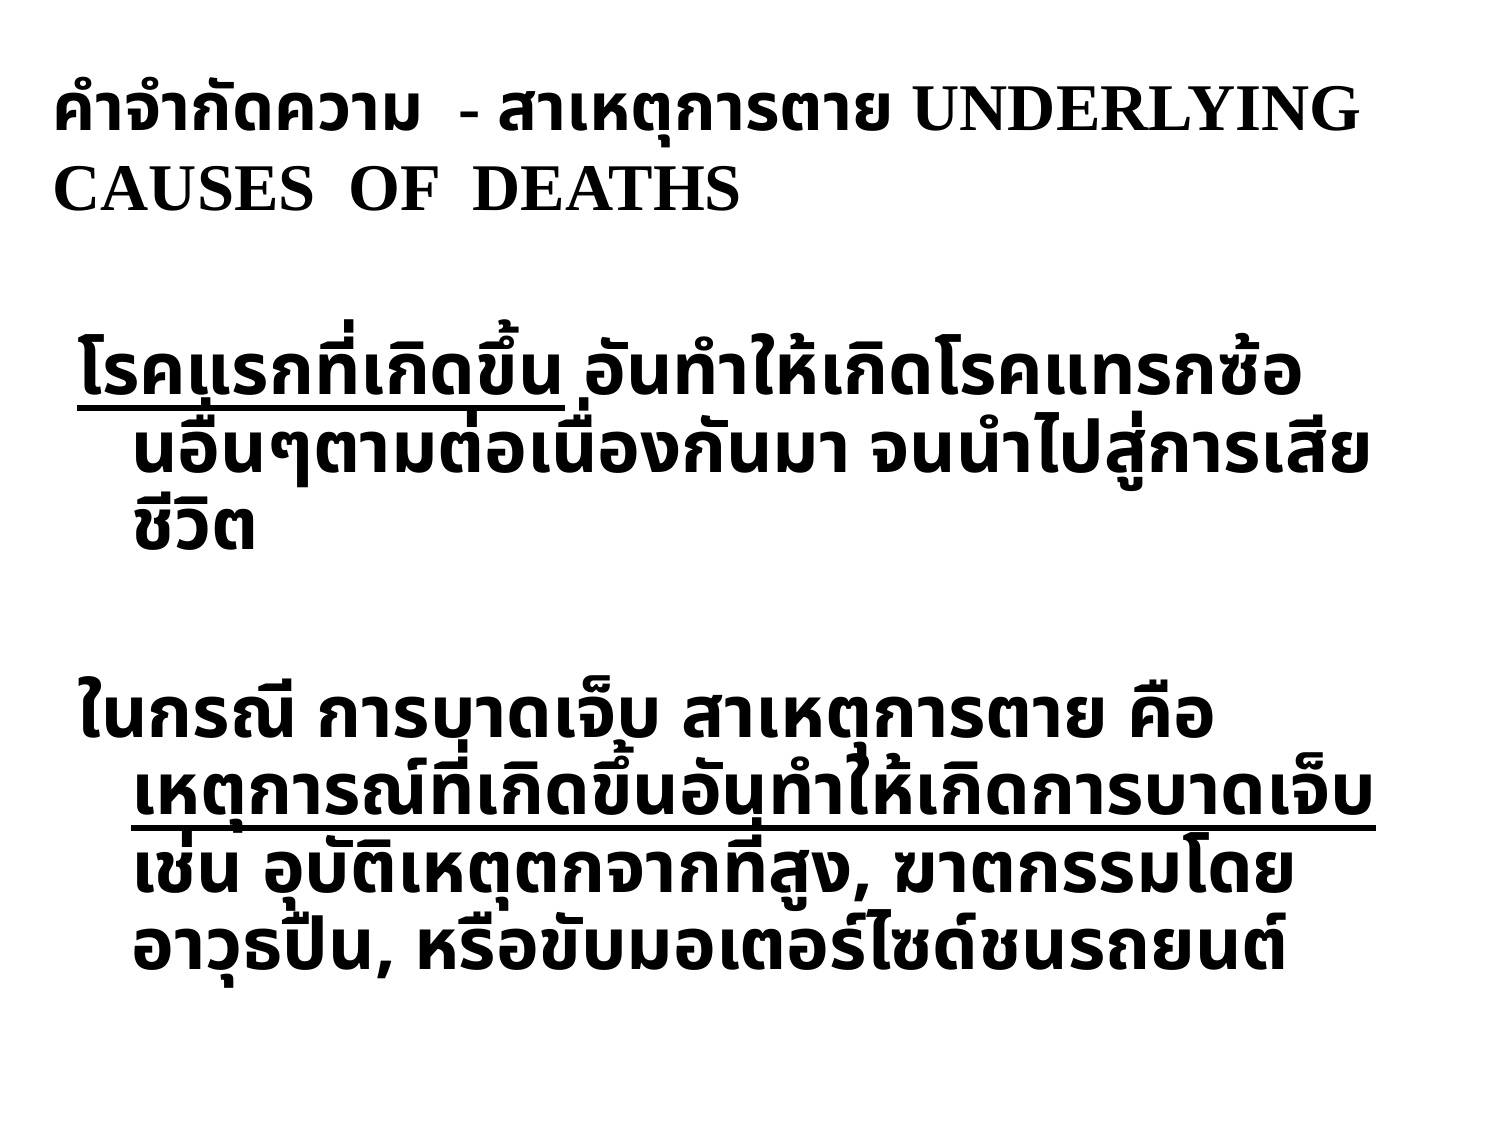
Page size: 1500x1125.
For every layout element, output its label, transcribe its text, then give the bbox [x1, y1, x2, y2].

list โรคแรกที่เกิดขึ้น อันทำให้เกิดโรคแทรกซ้อนอื่นๆตามต่อเนื่องกันมา จนนำไปสู่การเสียชีวิต ในกรณี การบาดเจ็บ สาเหตุการตาย คือ เหตุการณ์ที่เกิดขึ้นอันทำให้เกิดการบาดเจ็บ เช่น อุบัติเหตุตกจากที่สูง, ฆาตกรรมโดยอาวุธปืน, หรือขับมอเตอร์ไซด์ชนรถยนต์ [62, 324, 1463, 1000]
title คำจำกัดความ - สาเหตุการตาย UNDERLYING CAUSES OF DEATHS [37, 37, 1450, 250]
